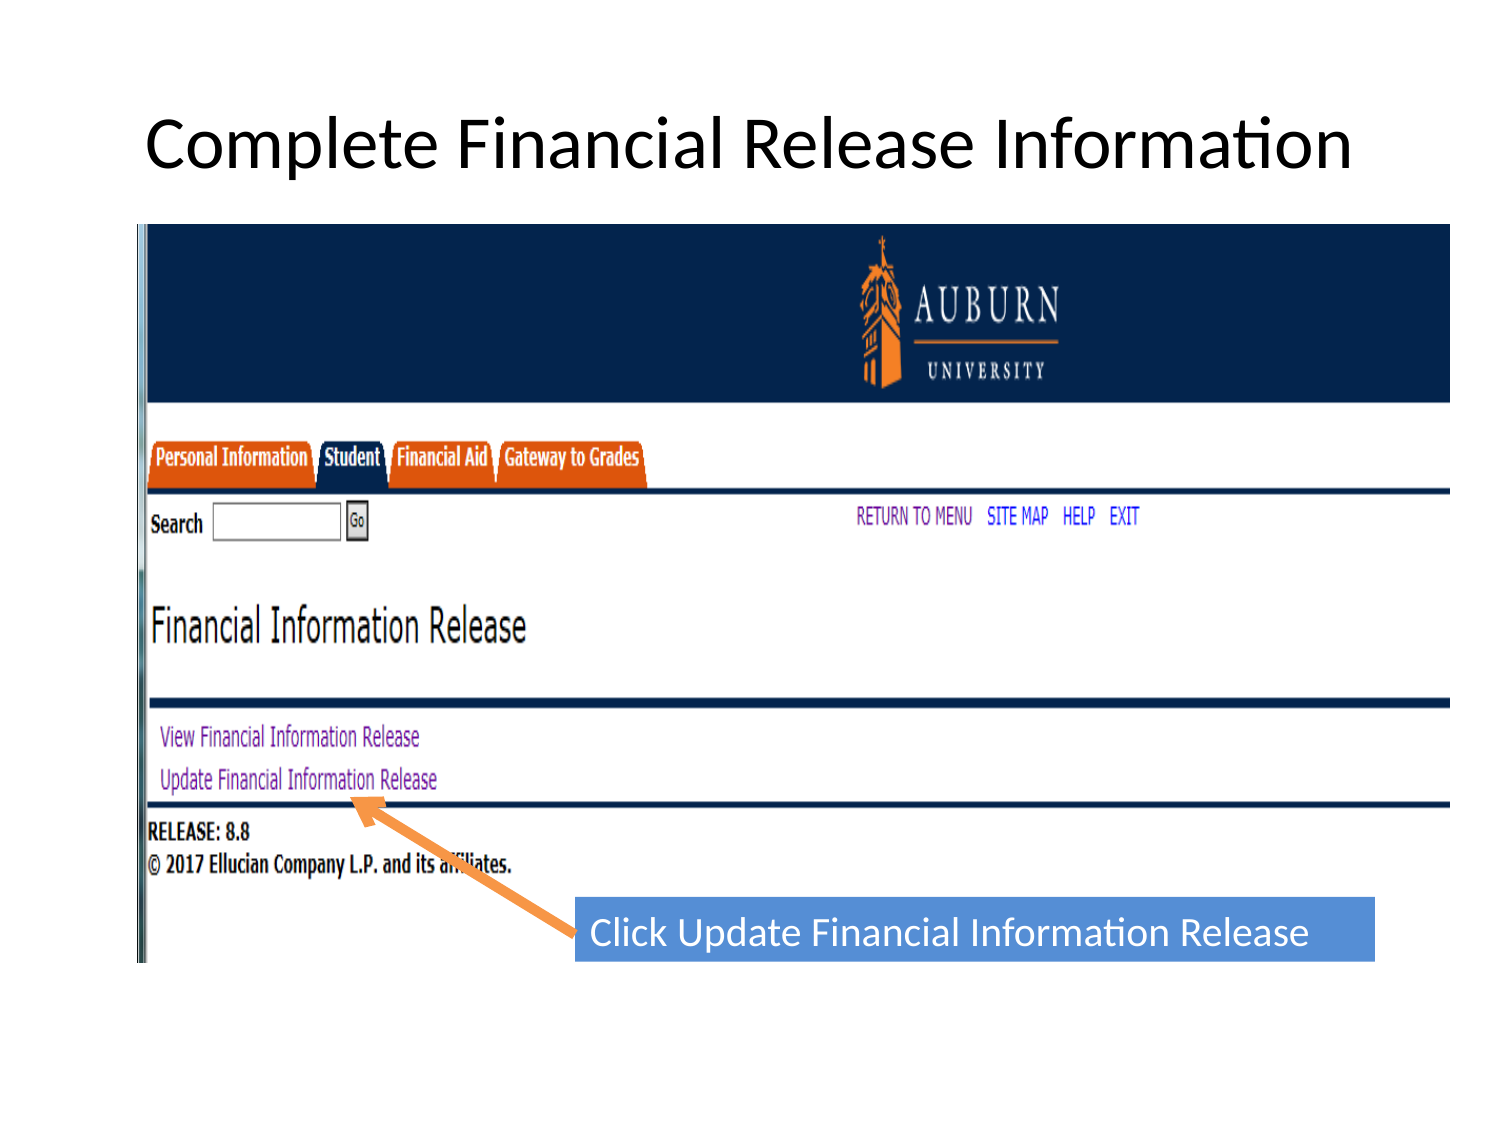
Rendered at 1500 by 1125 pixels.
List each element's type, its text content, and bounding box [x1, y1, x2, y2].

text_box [349, 796, 576, 935]
picture [137, 224, 1451, 963]
title Complete Financial Release Information [75, 45, 1425, 233]
